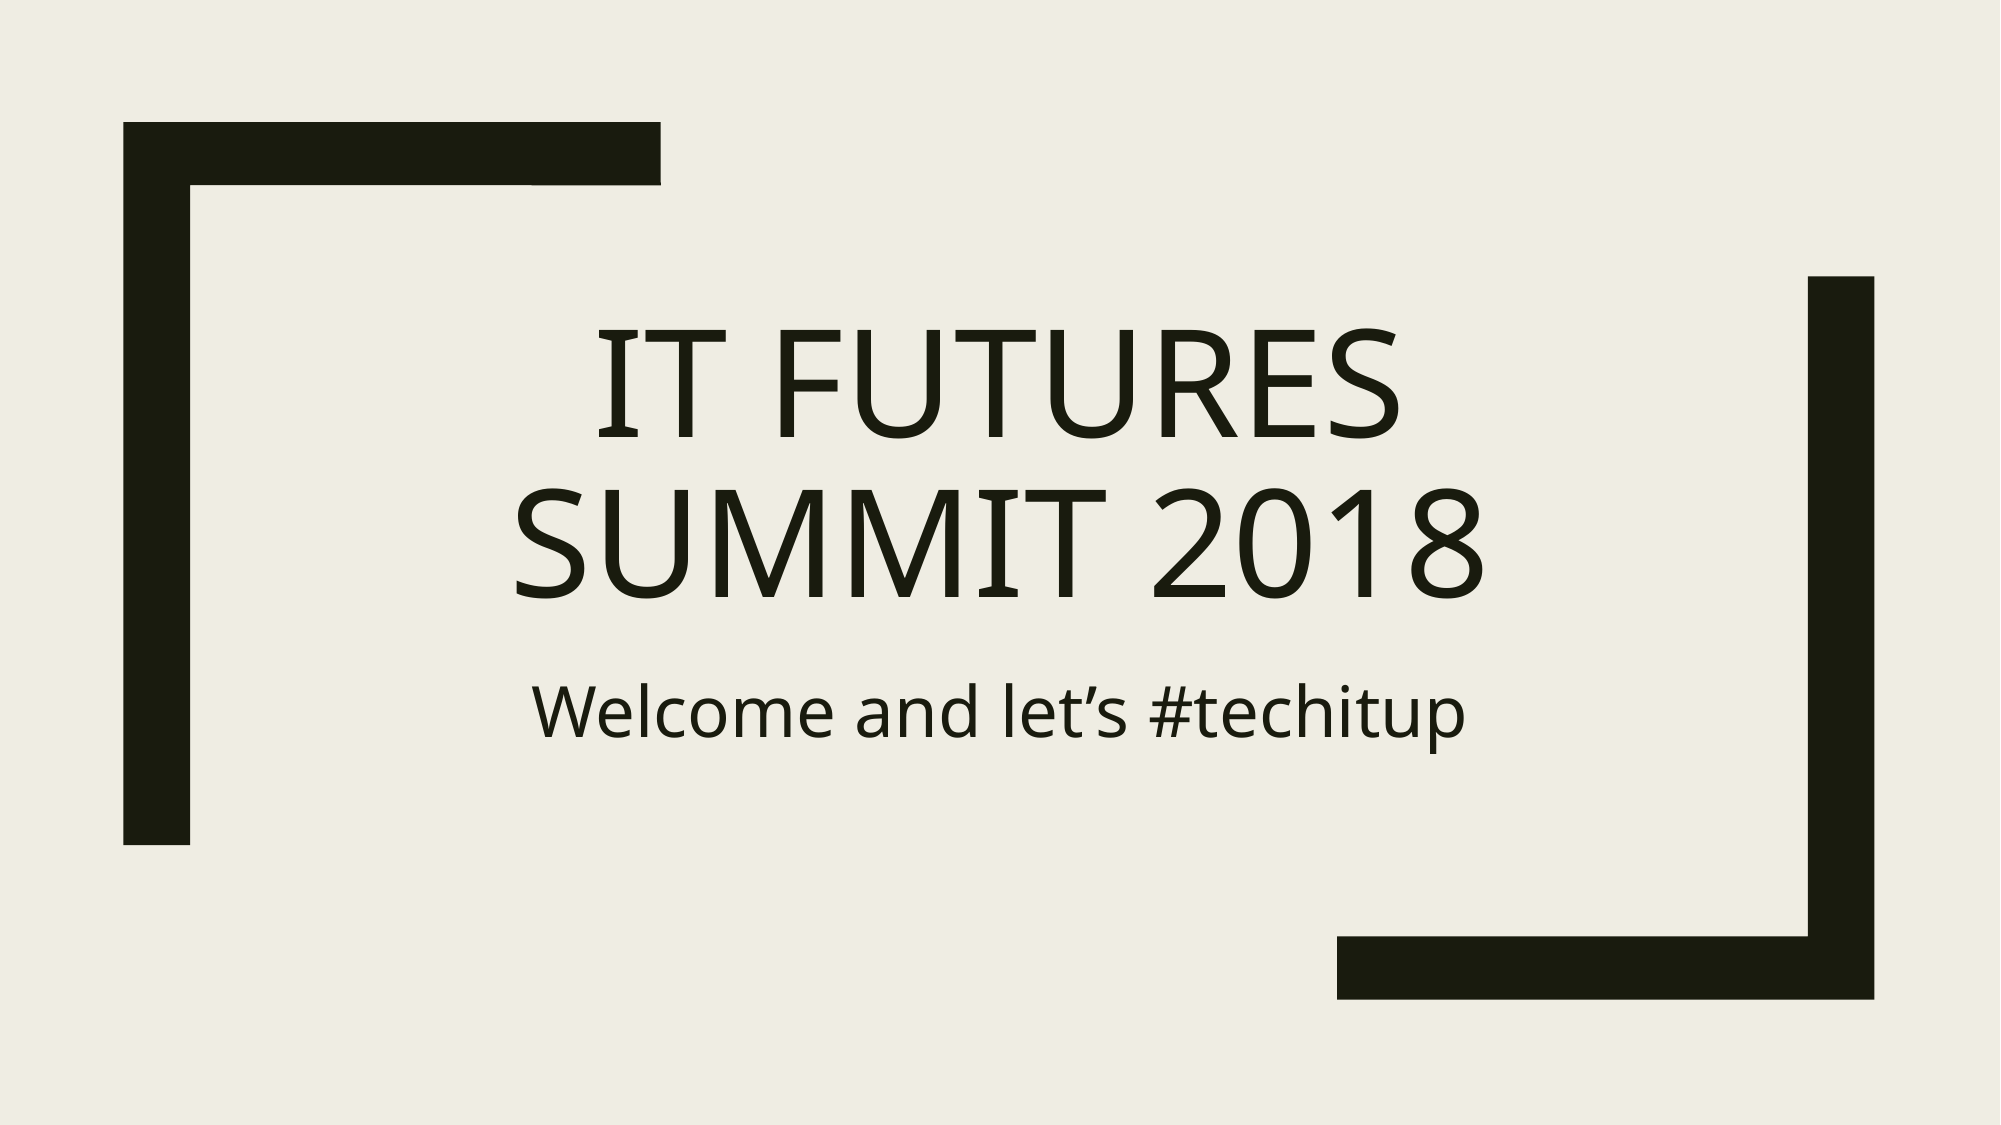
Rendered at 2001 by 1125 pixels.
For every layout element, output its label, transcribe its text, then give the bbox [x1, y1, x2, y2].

subtitle Welcome and let’s #techitup [439, 649, 1561, 828]
title IT futures Summit 2018 [314, 293, 1686, 638]
